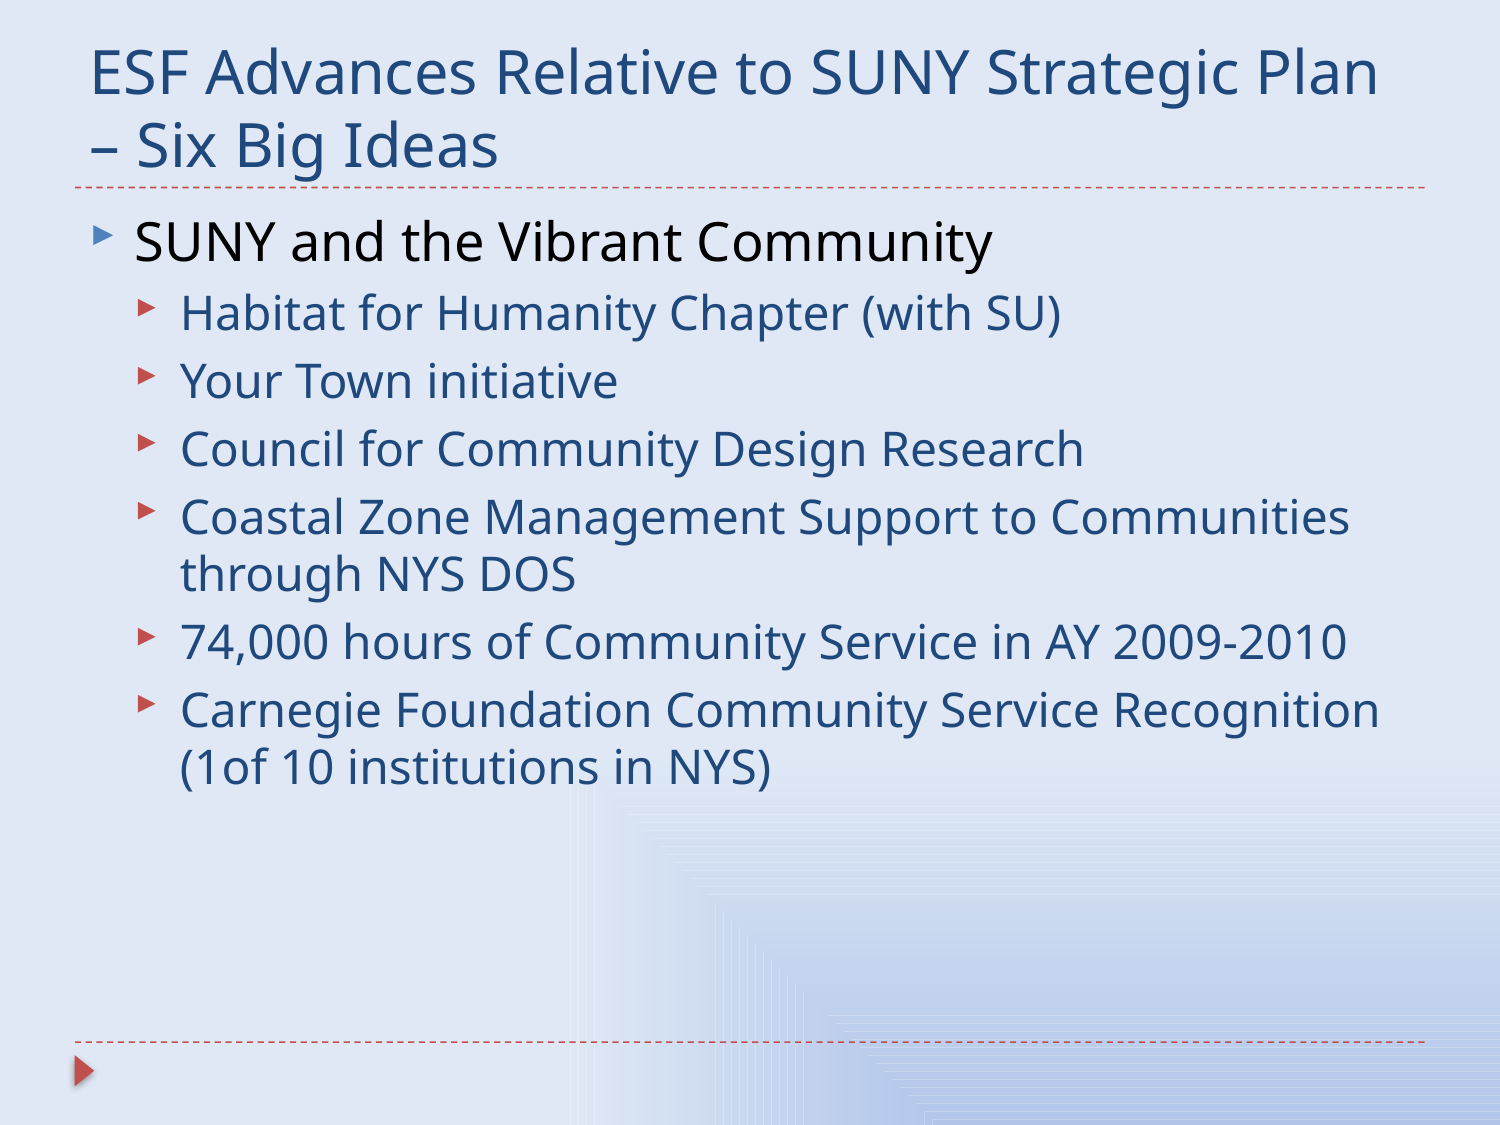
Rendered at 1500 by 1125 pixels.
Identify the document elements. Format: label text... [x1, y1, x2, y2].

title ESF Advances Relative to SUNY Strategic Plan – Six Big Ideas [75, 24, 1425, 188]
list SUNY and the Vibrant Community Habitat for Humanity Chapter (with SU) Your Town initiative Council for Community Design Research Coastal Zone Management Support to Communities through NYS DOS 74,000 hours of Community Service in AY 2009-2010 Carnegie Foundation Community Service Recognition (1of 10 institutions in NYS) [75, 200, 1425, 1010]
